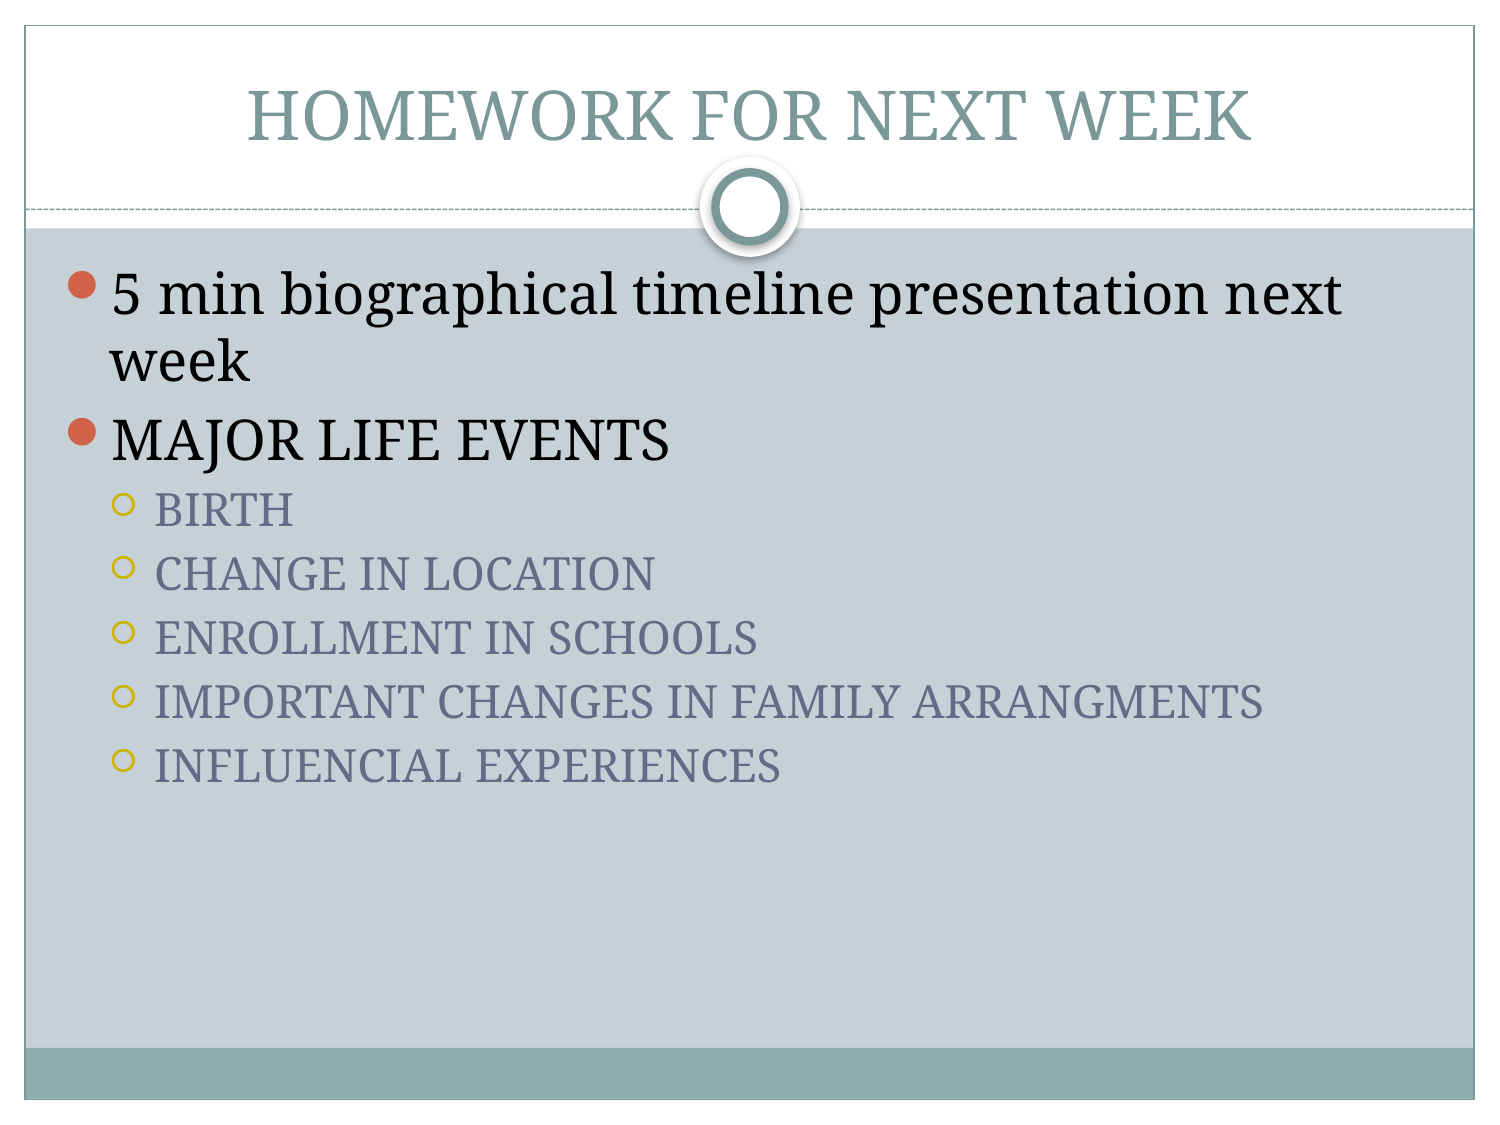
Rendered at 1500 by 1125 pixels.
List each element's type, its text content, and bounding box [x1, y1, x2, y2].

list 5 min biographical timeline presentation next week MAJOR LIFE EVENTS BIRTH CHANGE IN LOCATION ENROLLMENT IN SCHOOLS IMPORTANT CHANGES IN FAMILY ARRANGMENTS INFLUENCIAL EXPERIENCES [49, 250, 1445, 1001]
title HOMEWORK FOR NEXT WEEK [49, 37, 1450, 162]
